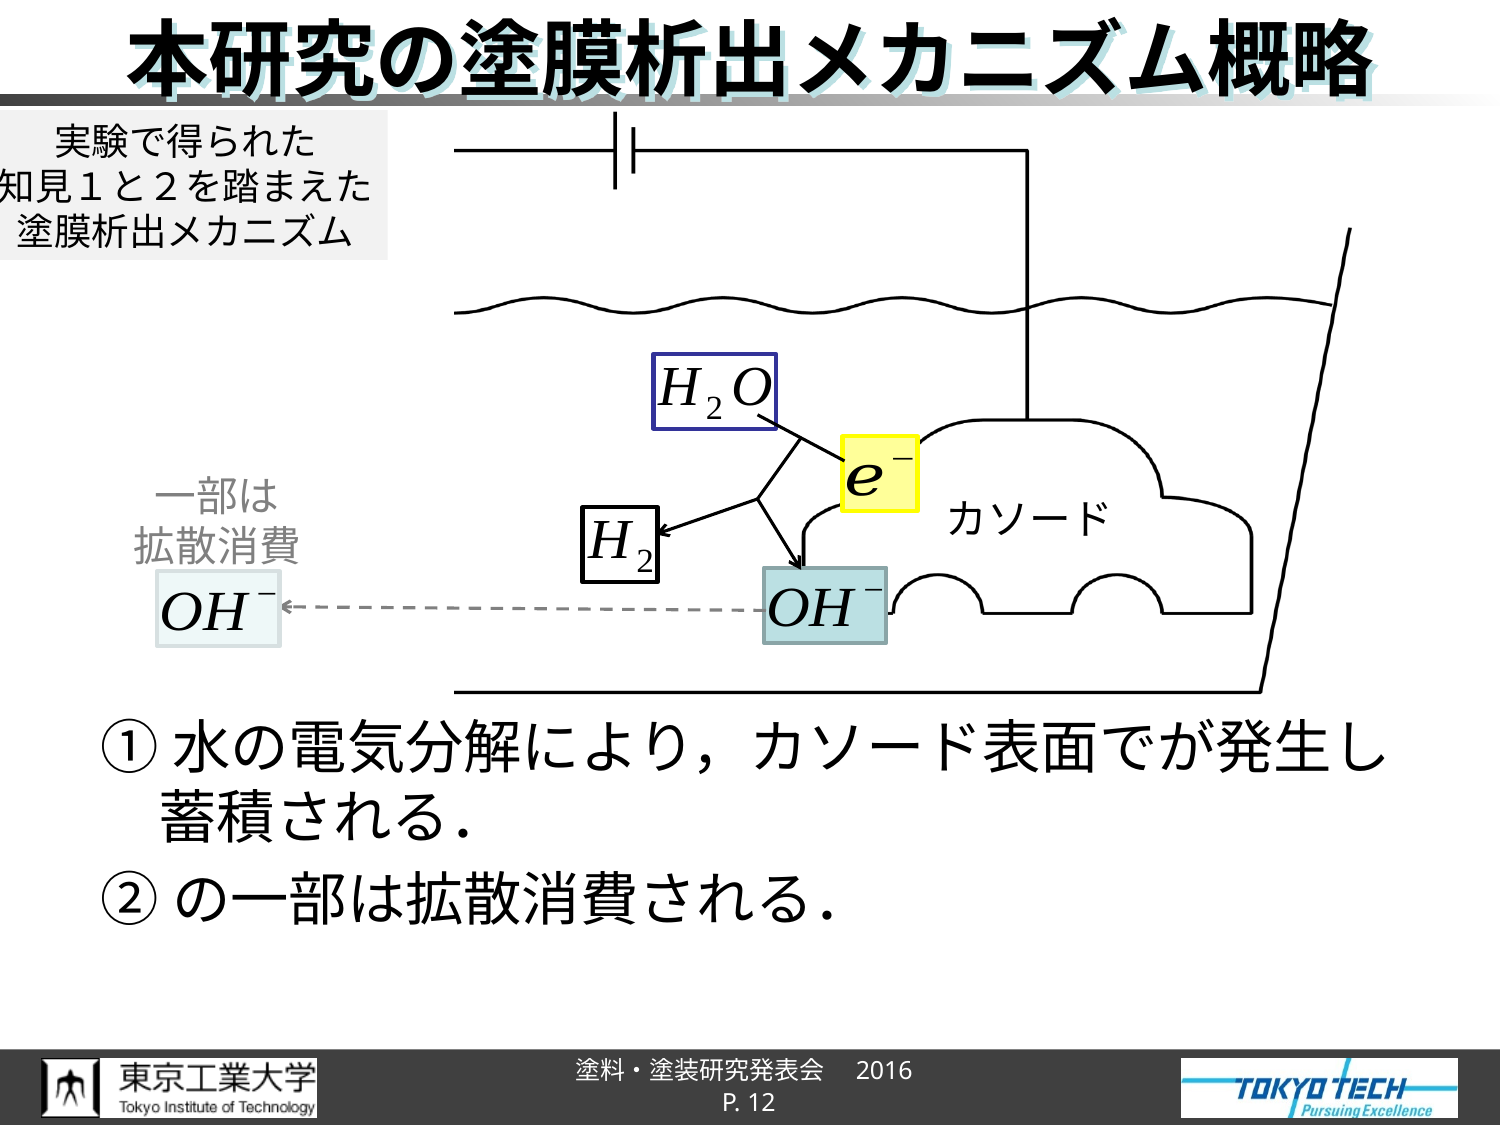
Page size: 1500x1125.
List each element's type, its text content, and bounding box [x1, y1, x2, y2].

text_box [757, 437, 802, 500]
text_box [757, 414, 845, 462]
picture [1181, 1058, 1458, 1118]
picture [454, 107, 1353, 699]
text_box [277, 606, 767, 611]
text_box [655, 498, 752, 535]
text_box 一部は 拡散消費 [118, 461, 316, 577]
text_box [757, 507, 802, 571]
text_box 実験で得られた 知見１と２を踏まえた 塗膜析出メカニズム [0, 110, 388, 260]
picture [41, 1058, 317, 1118]
title 本研究の塗膜析出メカニズム概略 [0, 5, 1500, 108]
slide_number P. 12 [662, 1087, 836, 1120]
